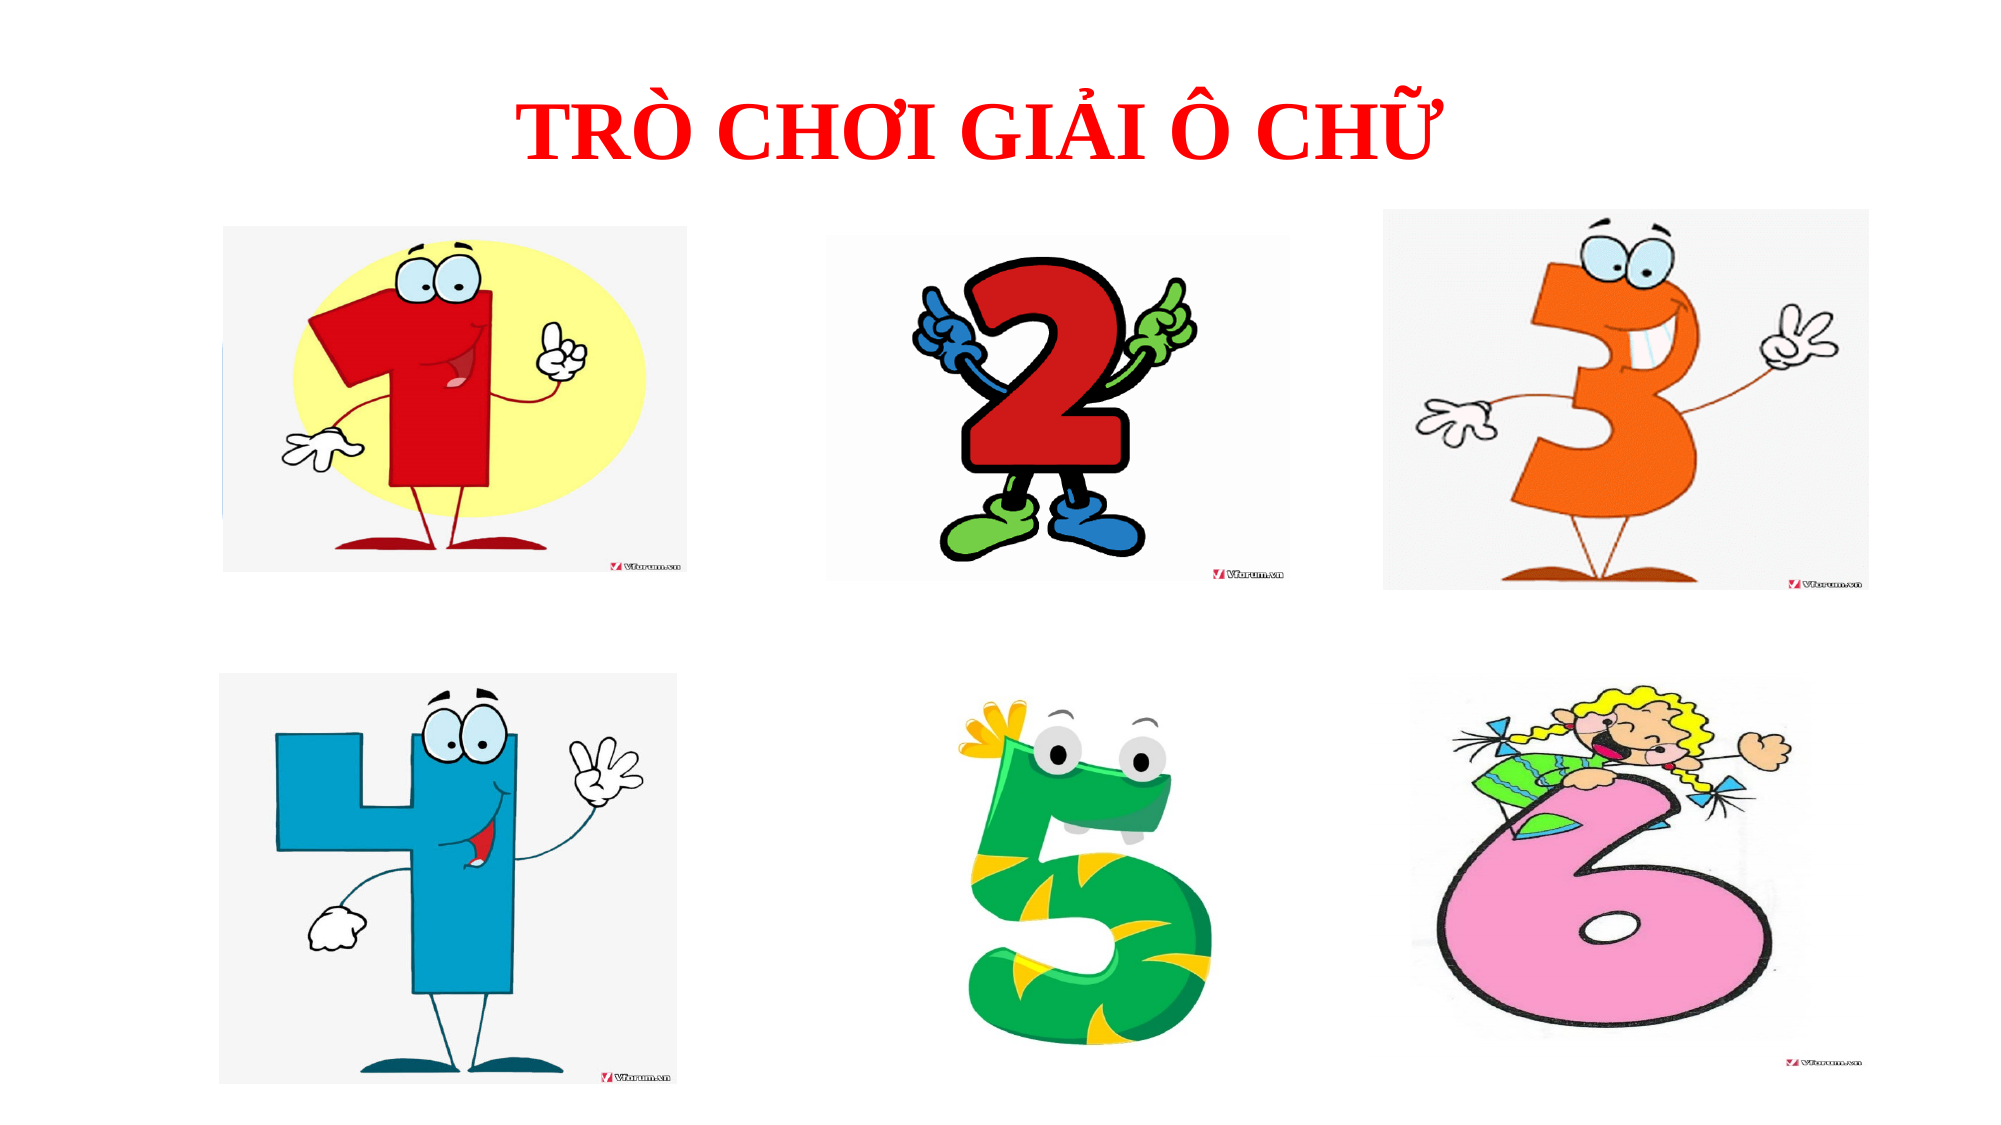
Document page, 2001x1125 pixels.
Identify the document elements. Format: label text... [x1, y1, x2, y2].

text_box TRÒ CHƠI GIẢI Ô CHỮ [499, 66, 2000, 199]
picture [219, 673, 677, 1084]
picture [1383, 209, 1869, 590]
picture [847, 673, 1311, 1070]
picture [1370, 663, 1869, 1067]
picture [826, 235, 1290, 581]
picture [223, 226, 687, 572]
